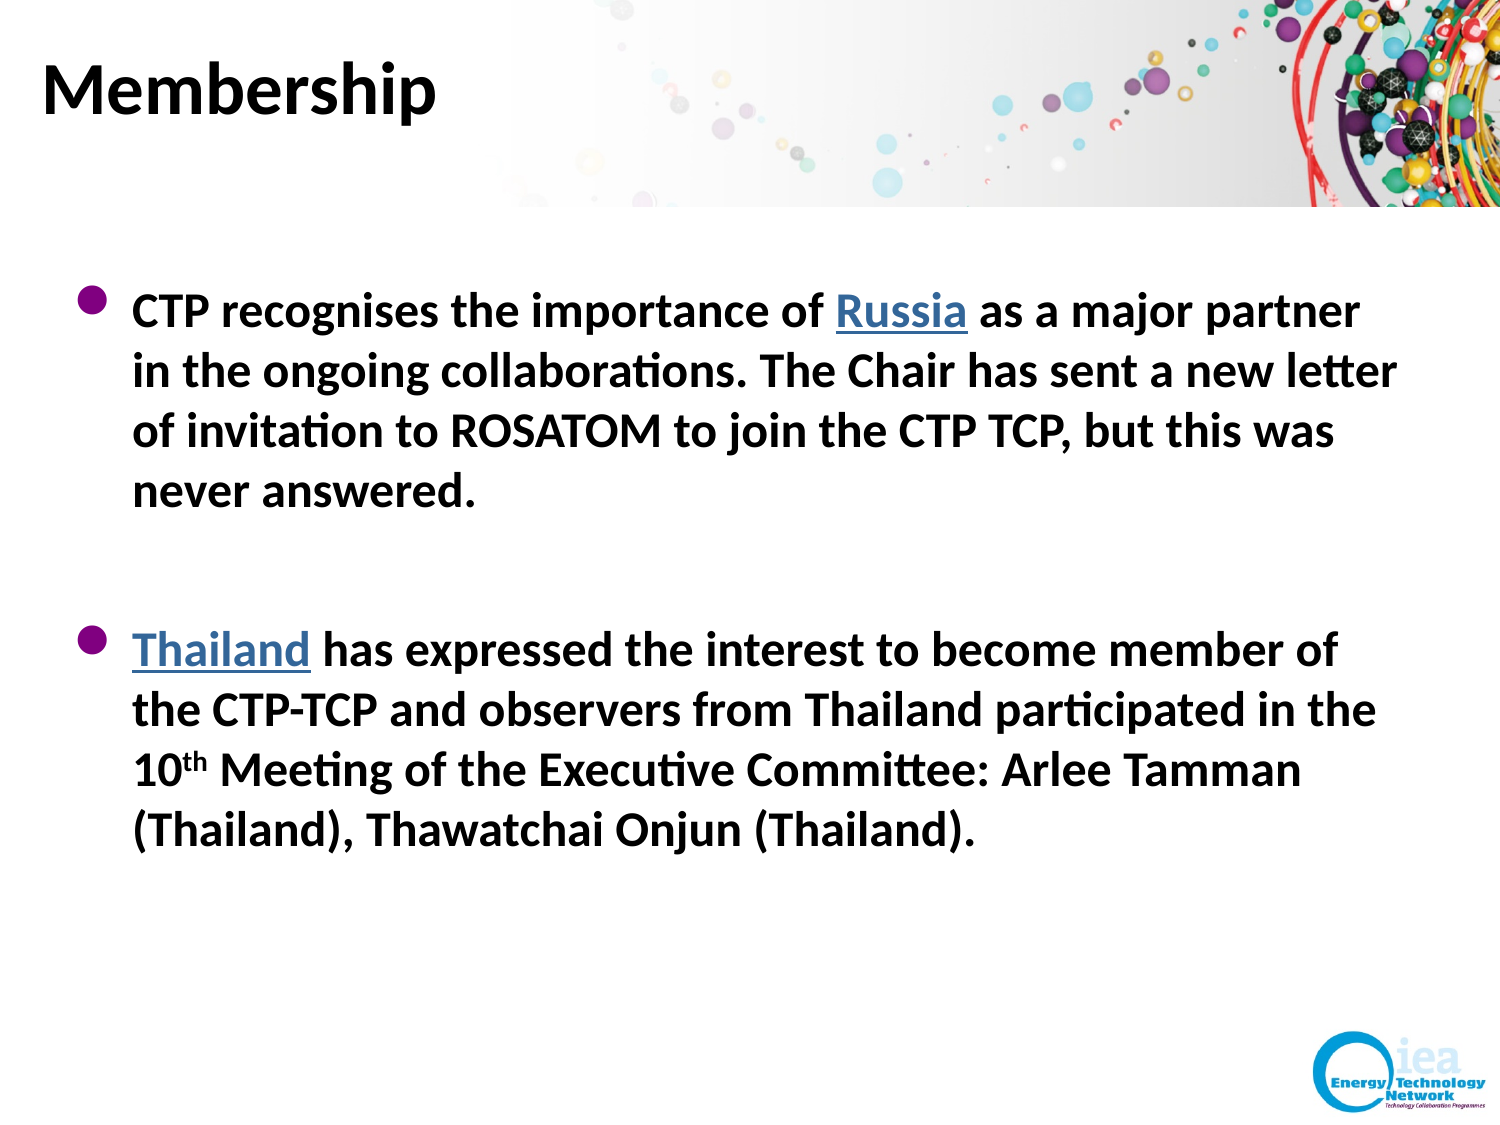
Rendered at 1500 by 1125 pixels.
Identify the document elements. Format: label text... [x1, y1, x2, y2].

picture [0, 0, 1500, 207]
list CTP recognises the importance of Russia as a major partner in the ongoing collaborations. The Chair has sent a new letter of invitation to ROSATOM to join the CTP TCP, but this was never answered. Thailand has expressed the interest to become member of the CTP-TCP and observers from Thailand participated in the 10th Meeting of the Executive Committee: Arlee Tamman (Thailand), Thawatchai Onjun (Thailand). [0, 199, 1425, 1079]
title Membership [26, 35, 1282, 136]
picture [418, 1018, 1500, 1125]
